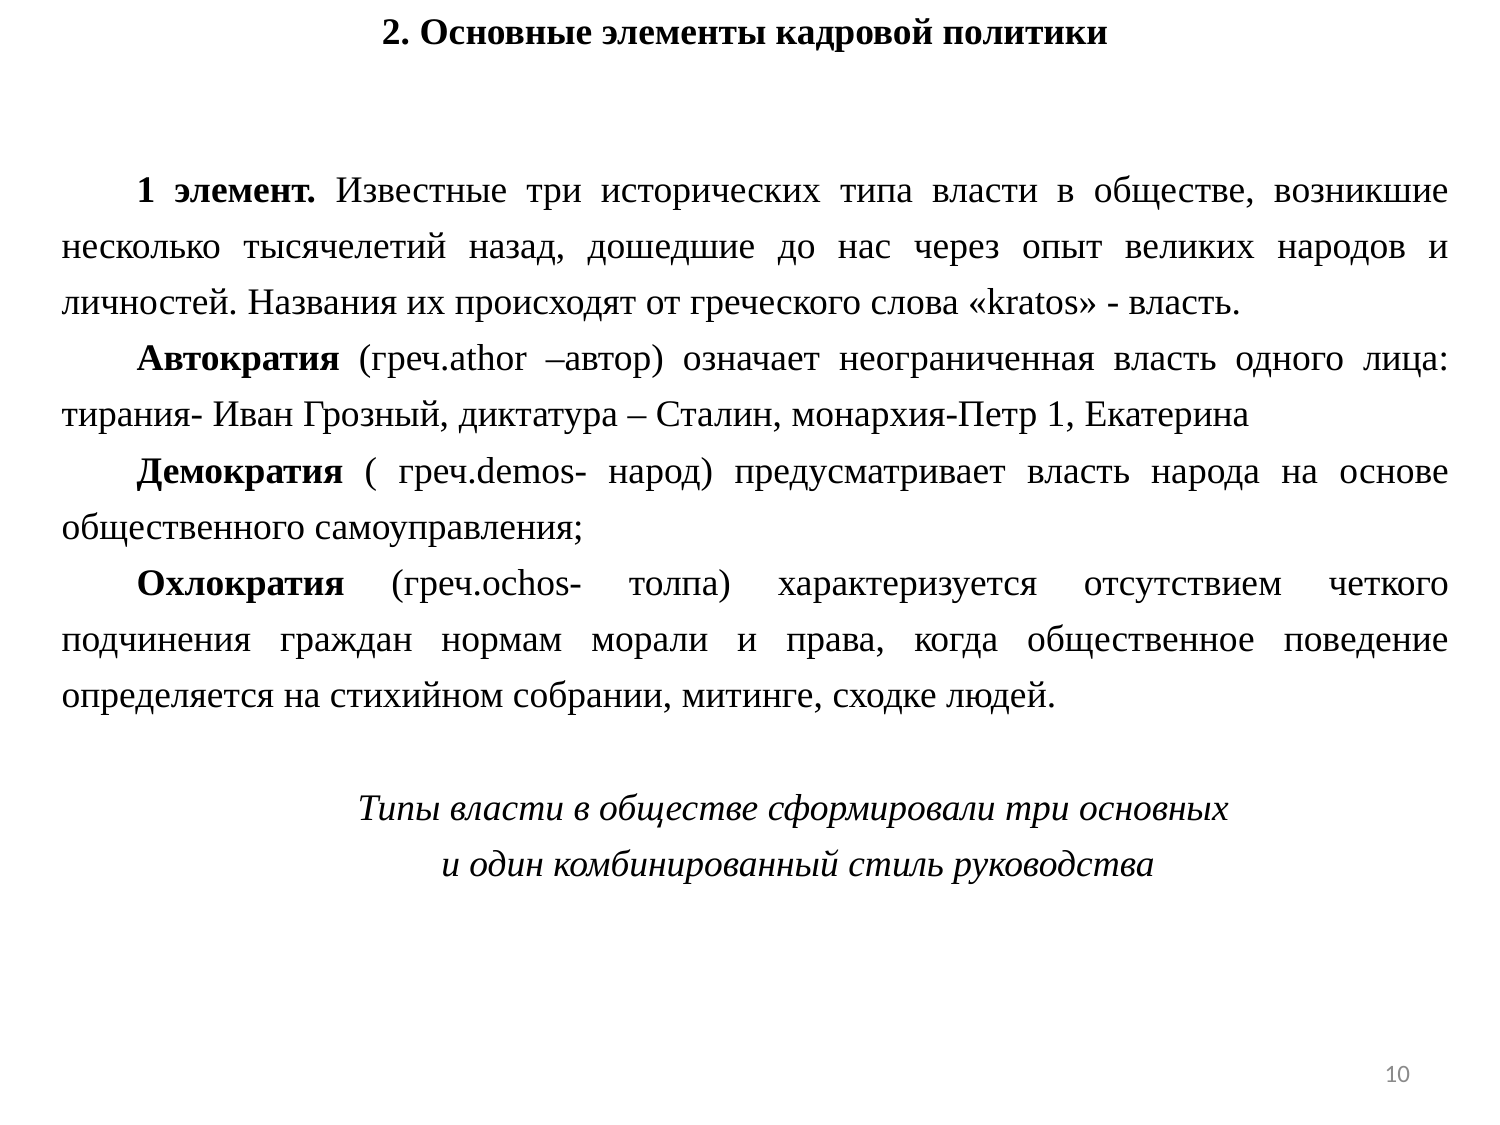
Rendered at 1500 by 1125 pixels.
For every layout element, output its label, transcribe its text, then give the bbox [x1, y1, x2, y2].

slide_number 10 [1074, 1042, 1425, 1103]
text_box 1 элемент. Известные три исторических типа власти в обществе, возникшие несколько тысячелетий назад, дошедшие до нас через опыт великих народов и личностей. Названия их происходят от греческого слова «kratos» - власть. Автократия (греч.athor –автор) означает неограниченная власть одного лица: тирания- Иван Грозный, диктатура – Сталин, монархия-Петр 1, Екатерина Демократия ( греч.demos- народ) предусматривает власть народа на основе общественного самоуправления; Охлократия (греч.ochos- толпа) характеризуется отсутствием четкого подчинения граждан нормам морали и права, когда общественное поведение определяется на стихийном собрании, митинге, сходке людей. Типы власти в обществе сформировали три основных и один комбинированный стиль руководства [46, 145, 1465, 892]
text_box 2. Основные элементы кадровой политики [0, 0, 1500, 60]
